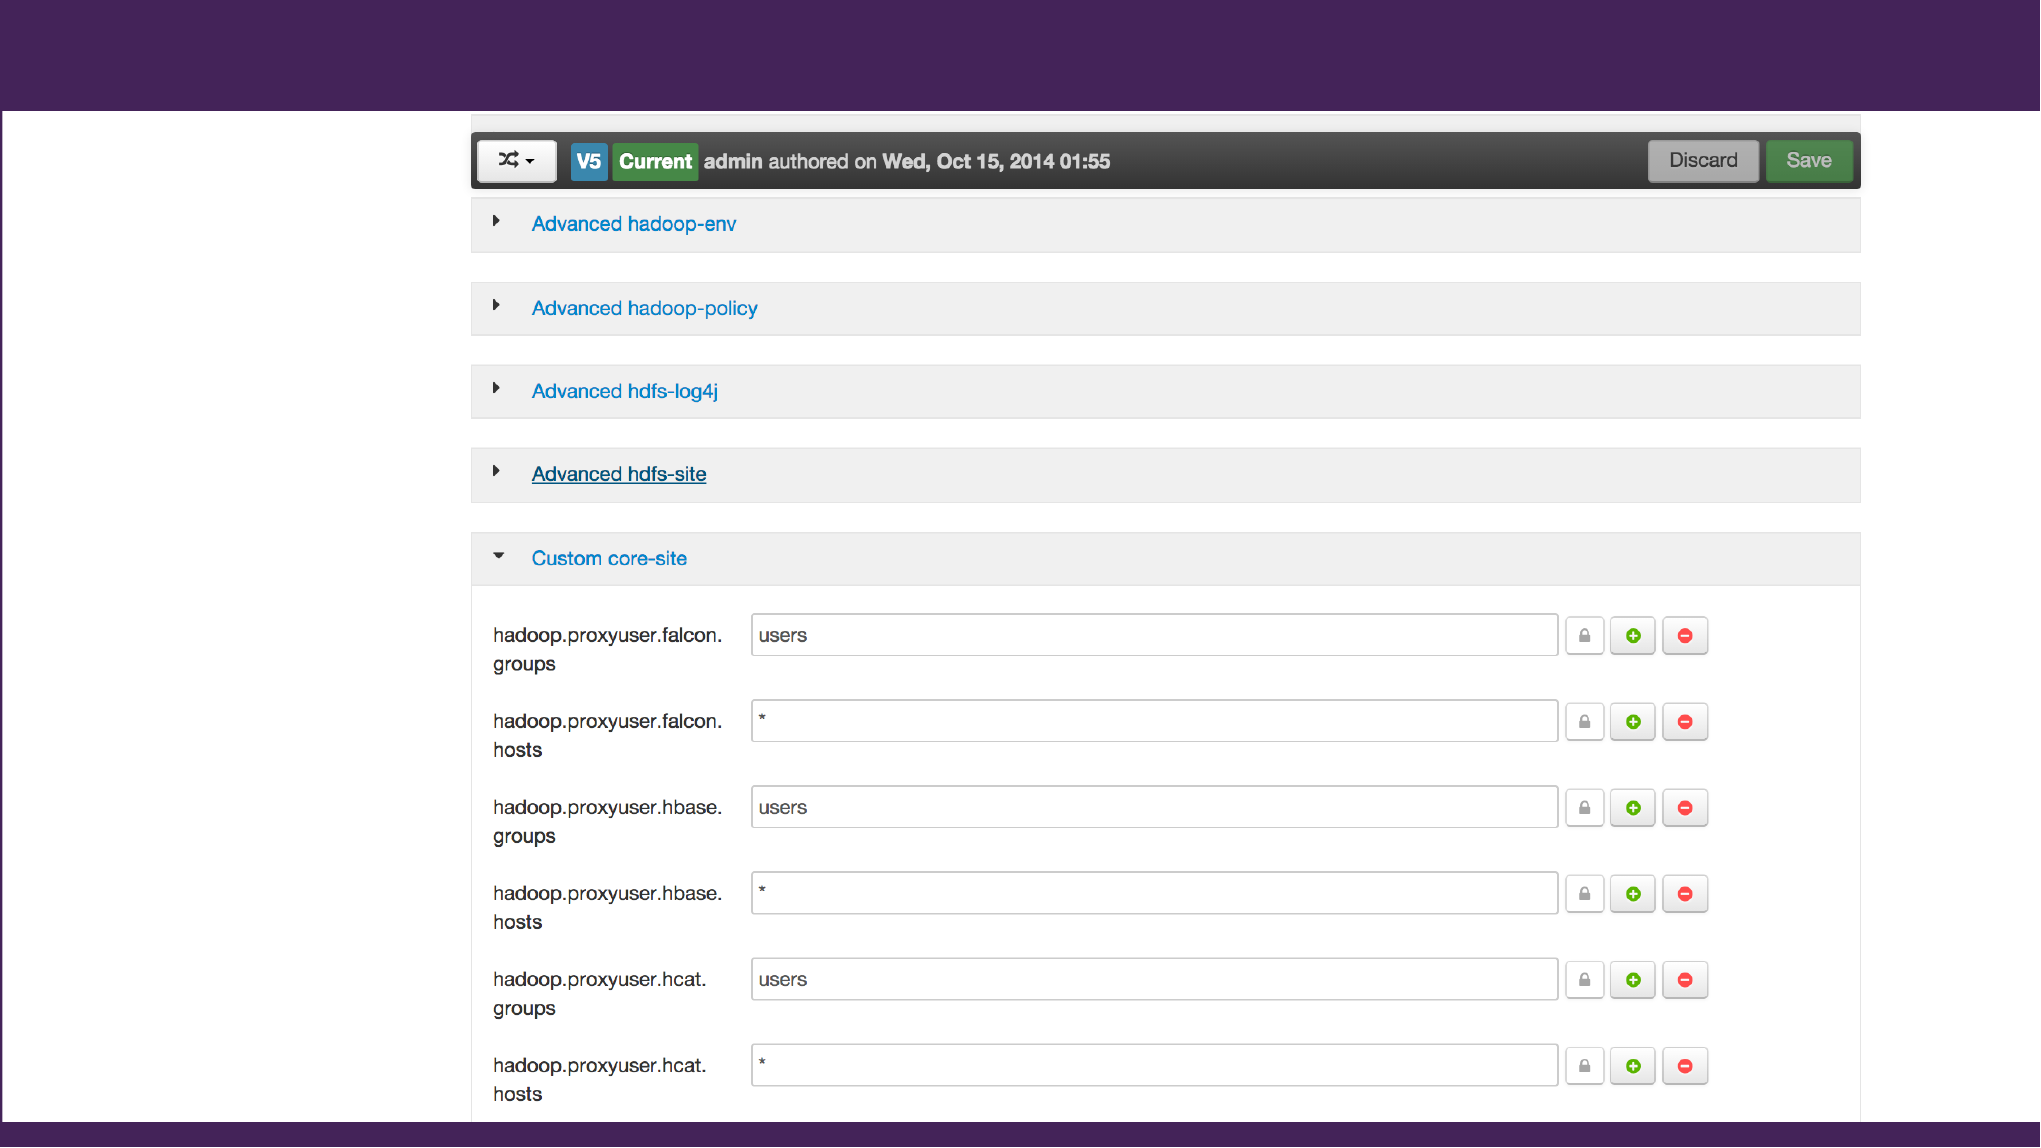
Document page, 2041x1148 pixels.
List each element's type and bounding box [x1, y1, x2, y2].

list [1, 110, 2041, 1122]
